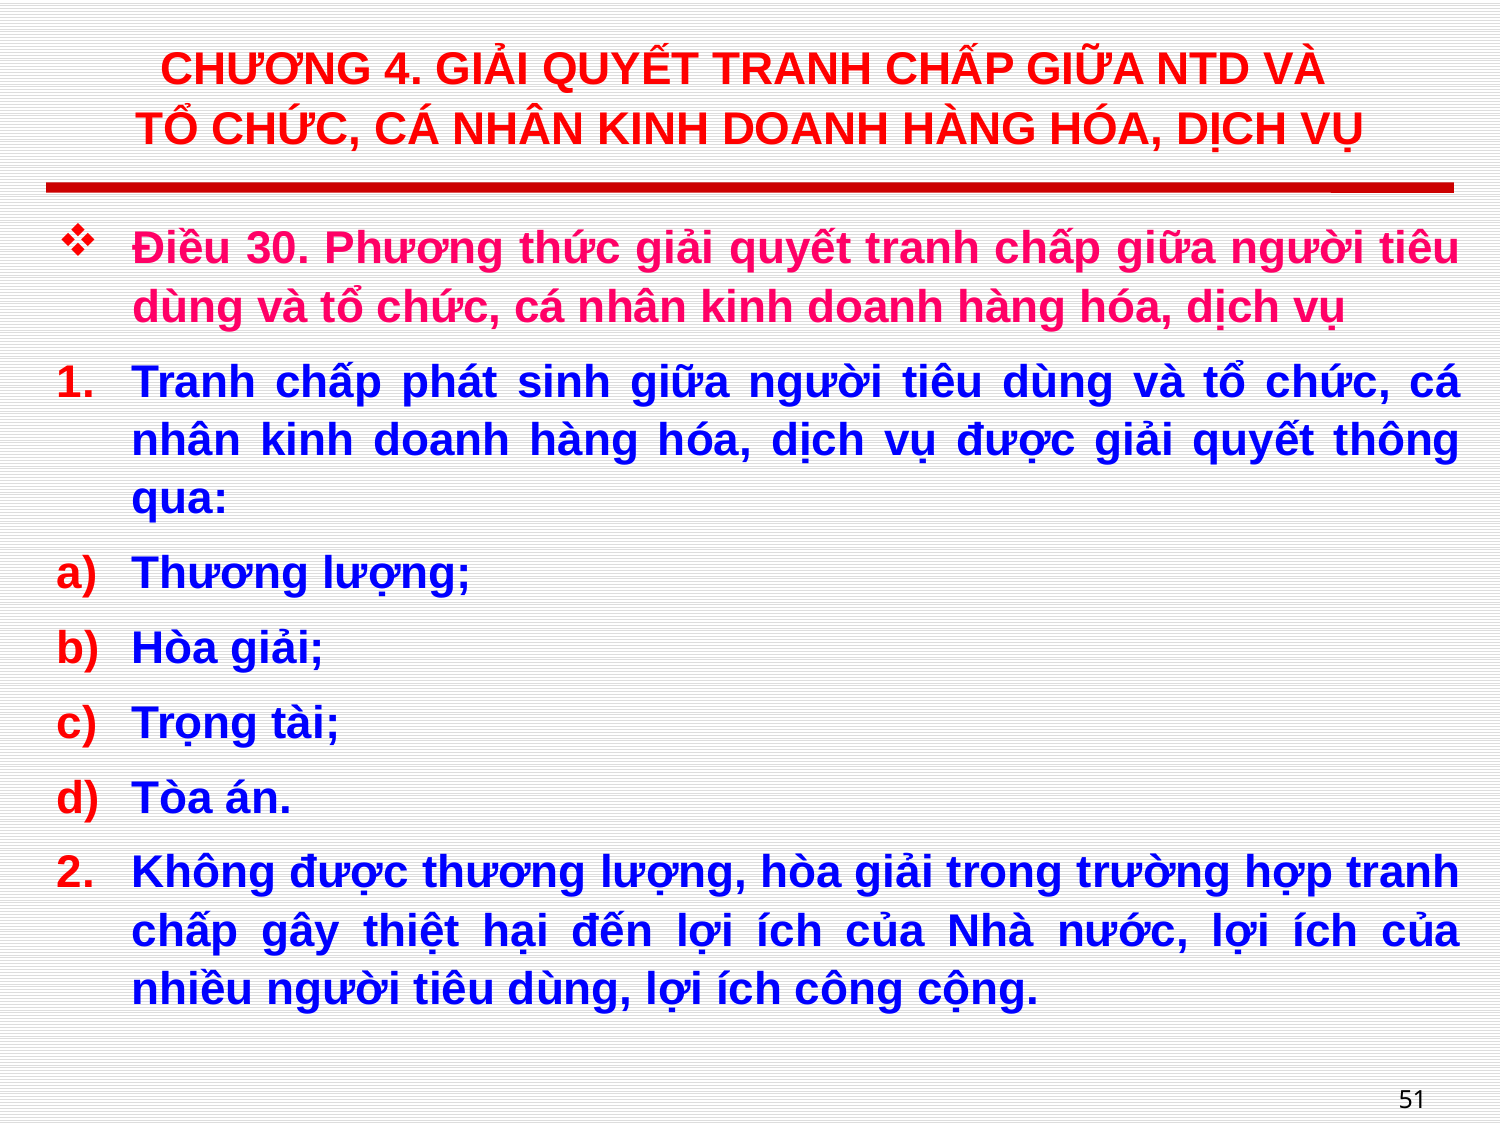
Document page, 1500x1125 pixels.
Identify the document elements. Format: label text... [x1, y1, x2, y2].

title CHƯƠNG 4. GIẢI QUYẾT TRANH CHẤP GIỮA NTD VÀ TỔ CHỨC, CÁ NHÂN KINH DOANH HÀNG HÓA, DỊCH VỤ [38, 24, 1463, 163]
text_box Điều 30. Phương thức giải quyết tranh chấp giữa người tiêu dùng và tổ chức, cá nhân kinh doanh hàng hóa, dịch vụ Tranh chấp phát sinh giữa người tiêu dùng và tổ chức, cá nhân kinh doanh hàng hóa, dịch vụ được giải quyết thông qua: Thương lượng; Hòa giải; Trọng tài; Tòa án. Không được thương lượng, hòa giải trong trường hợp tranh chấp gây thiệt hại đến lợi ích của Nhà nước, lợi ích của nhiều người tiêu dùng, lợi ích công cộng. [23, 199, 1477, 1088]
